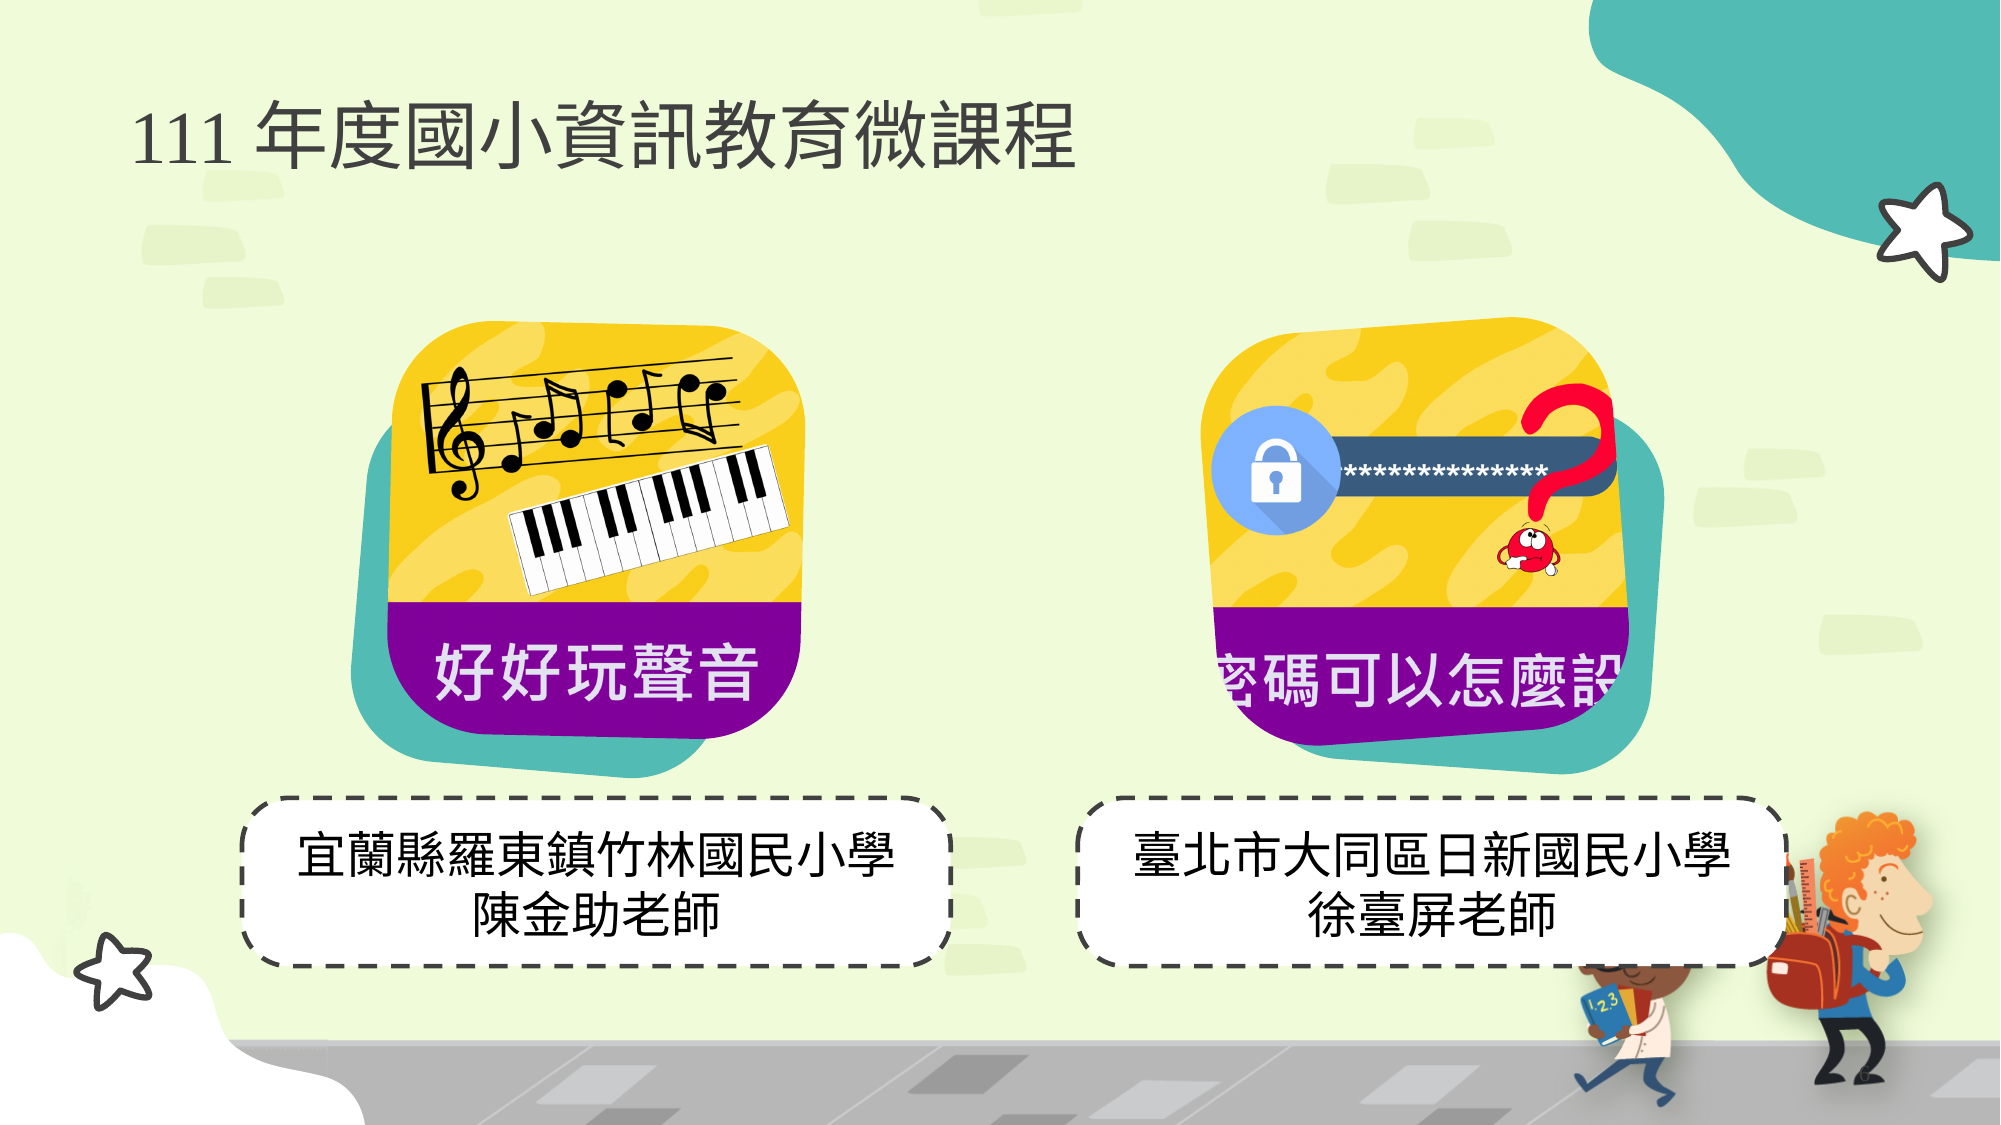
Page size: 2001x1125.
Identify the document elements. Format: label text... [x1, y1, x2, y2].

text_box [241, 797, 951, 967]
picture [0, 0, 2000, 1125]
slide_number 6 [1435, 1042, 1886, 1103]
title 111年度國小資訊教育微課程 [114, 59, 1886, 208]
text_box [1077, 797, 1787, 967]
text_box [1209, 323, 1655, 770]
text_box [361, 322, 802, 774]
